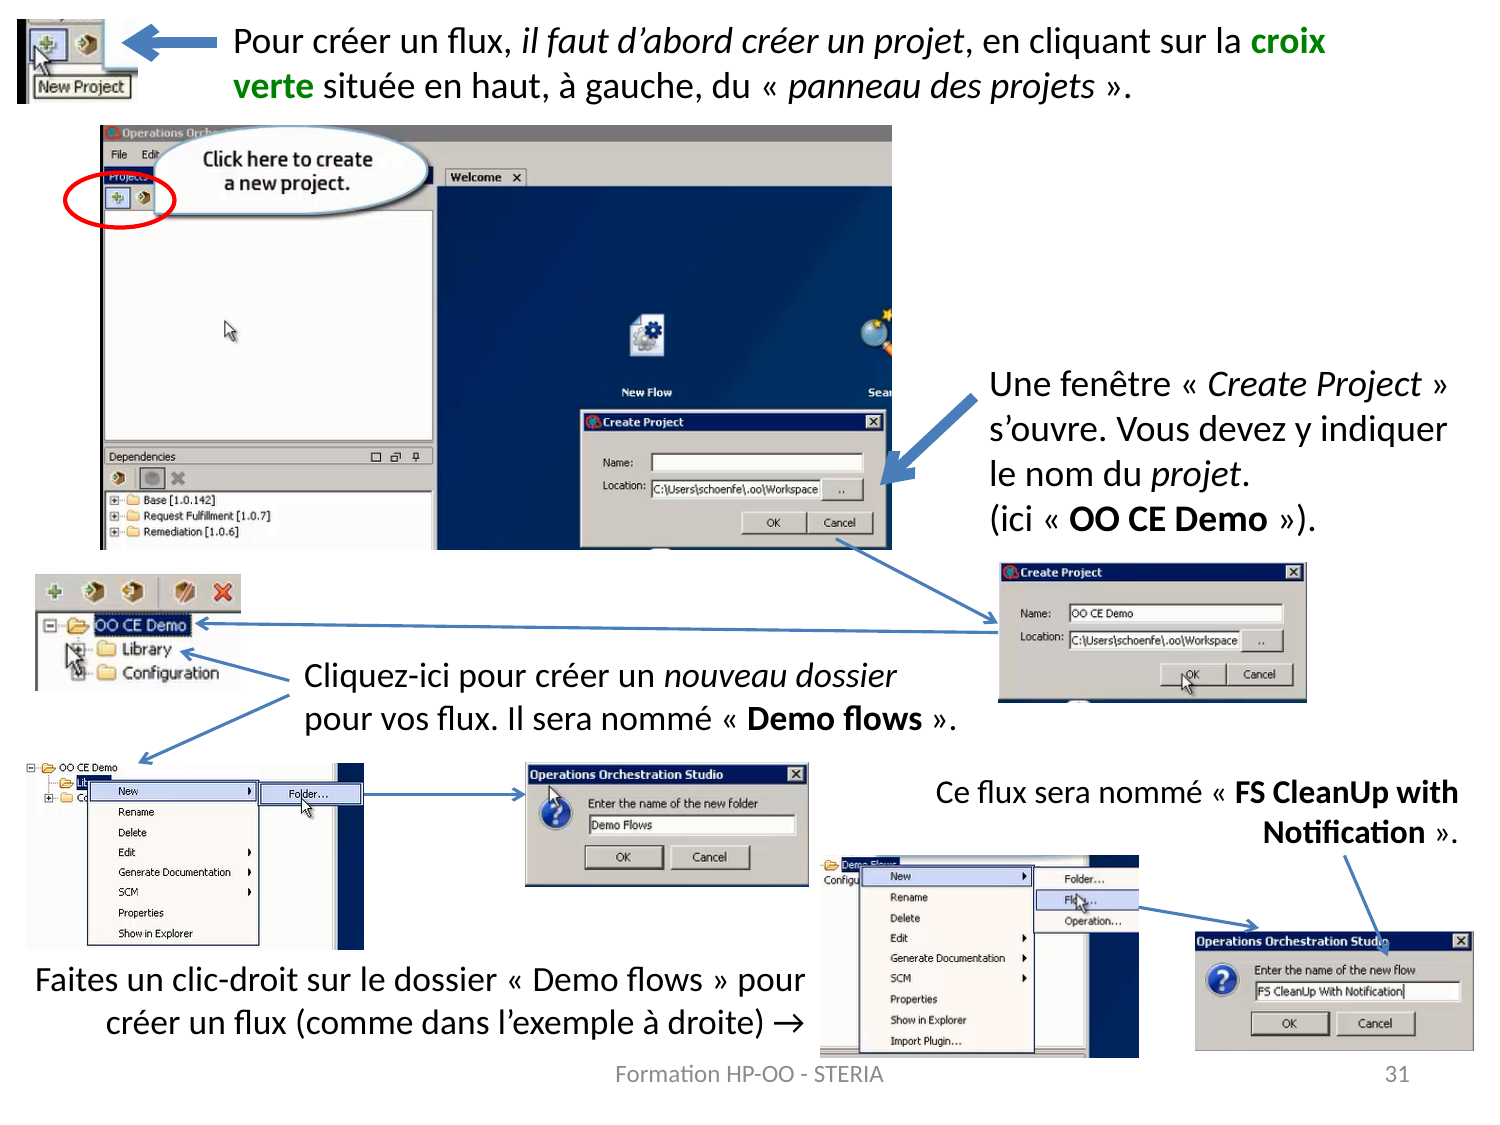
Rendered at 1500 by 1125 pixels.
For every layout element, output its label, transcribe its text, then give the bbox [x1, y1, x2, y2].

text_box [1138, 906, 1260, 929]
picture [35, 574, 241, 691]
picture [17, 18, 139, 104]
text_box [179, 650, 290, 681]
text_box Ce flux sera nommé « FS CleanUp with Notification ». [820, 762, 1474, 858]
footer Formation HP-OO - STERIA [512, 1049, 988, 1103]
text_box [879, 396, 975, 486]
text_box Une fenêtre « Create Project » s’ouvre. Vous devez y indiquer le nom du projet. (ici « OO CE Demo »). [974, 351, 1474, 547]
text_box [1344, 855, 1389, 957]
text_box Cliquez-ici pour créer un nouveau dossier pour vos flux. Il sera nommé « Demo flows ». [289, 645, 975, 745]
picture [525, 762, 809, 887]
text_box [137, 695, 290, 764]
picture [25, 763, 365, 950]
picture [997, 562, 1308, 703]
text_box [63, 173, 95, 227]
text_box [835, 538, 999, 622]
picture [100, 125, 892, 550]
text_box Faites un clic-droit sur le dossier « Demo flows » pour créer un flux (comme dans l’exemple à droite) → [17, 949, 815, 1049]
picture [820, 855, 1139, 1058]
slide_number 31 [1074, 1042, 1425, 1103]
picture [1195, 931, 1474, 1051]
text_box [194, 623, 999, 633]
text_box Pour créer un flux, il faut d’abord créer un projet, en cliquant sur la croix verte située en haut, à gauche, du « panneau des projets ». [218, 8, 1376, 113]
